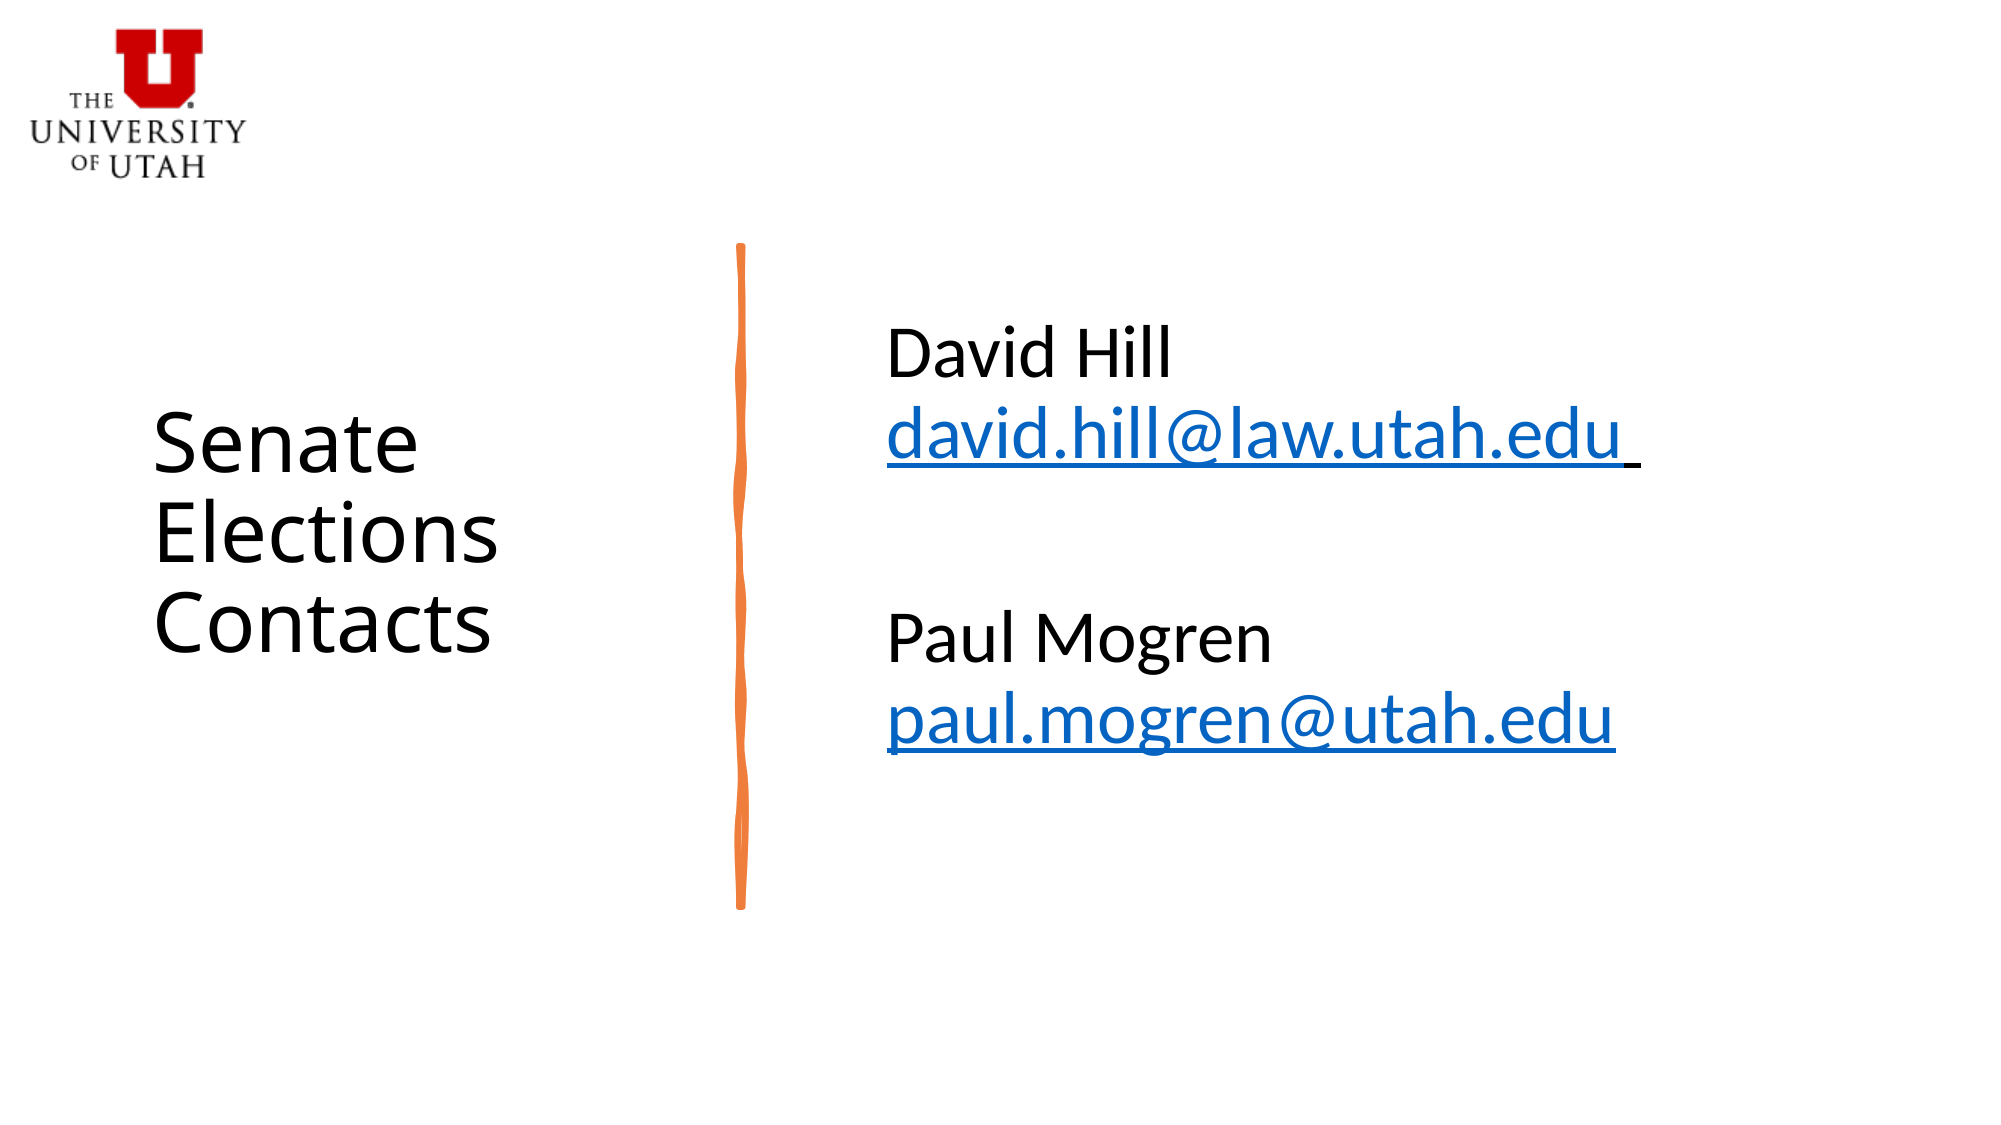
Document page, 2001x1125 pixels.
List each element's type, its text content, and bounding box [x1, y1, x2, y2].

picture [23, 21, 256, 187]
list David Hill david.hill@law.utah.edu Paul Mogren paul.mogren@utah.edu [840, 90, 1862, 982]
title Senate Elections Contacts [138, 90, 729, 981]
picture [727, 234, 755, 924]
